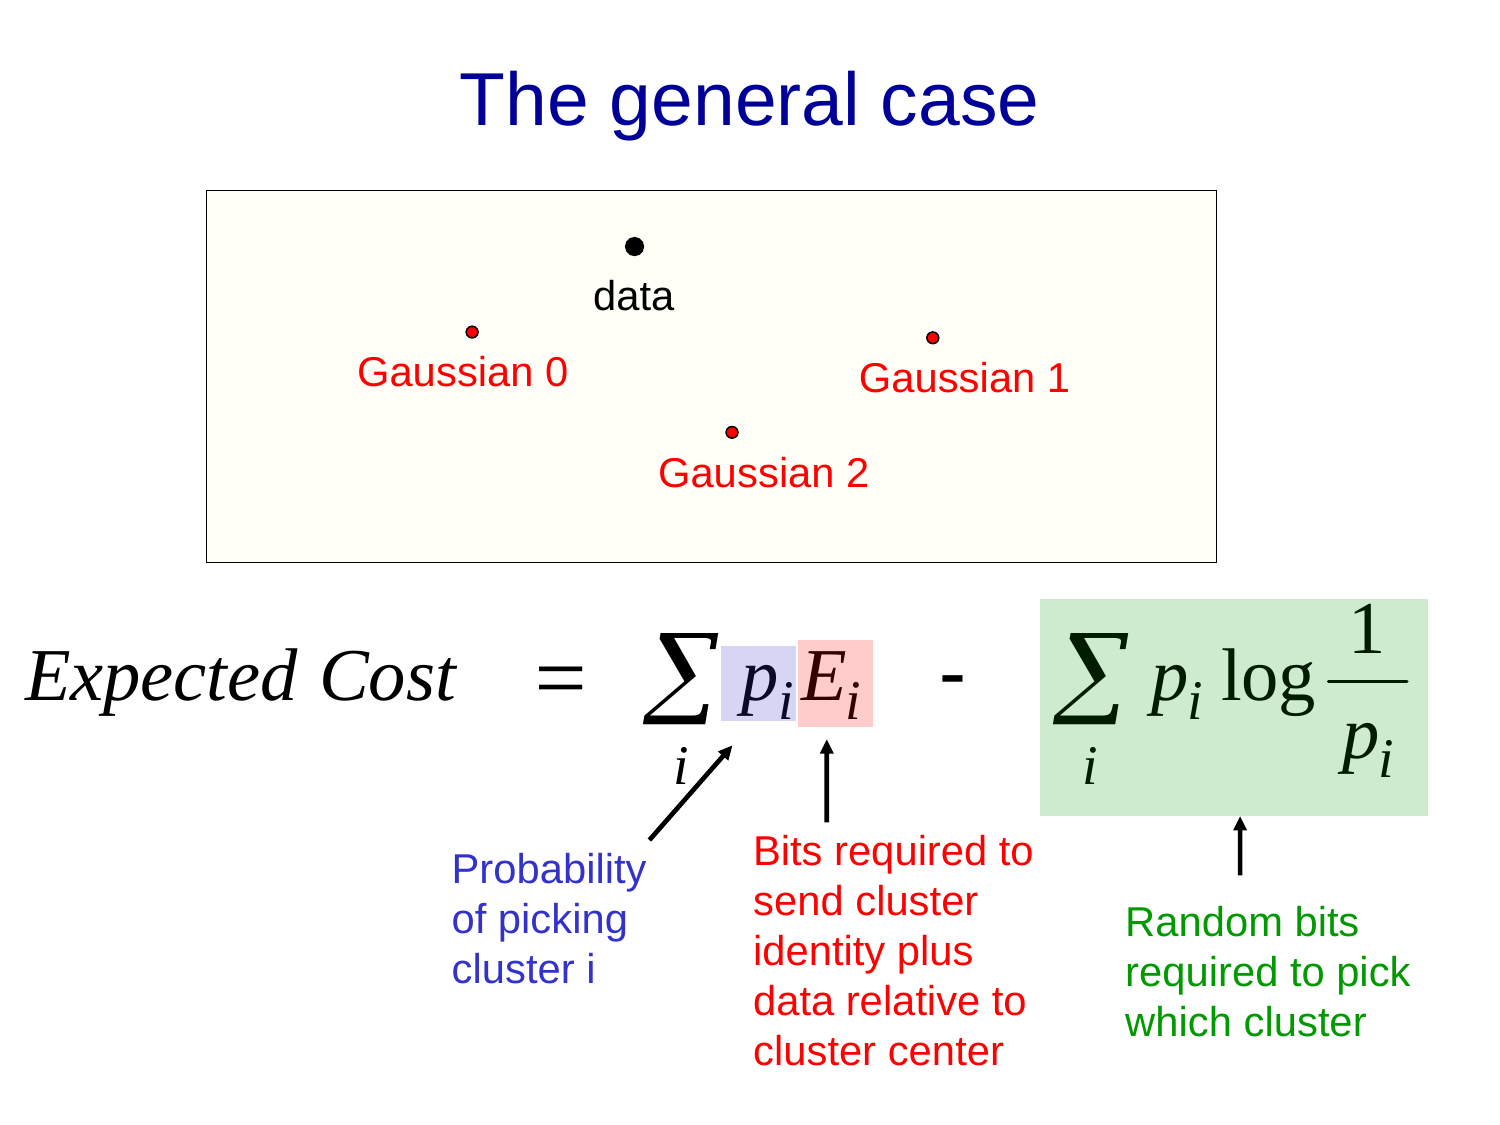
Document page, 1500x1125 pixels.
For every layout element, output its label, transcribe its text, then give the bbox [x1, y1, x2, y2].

text_box Probability of picking cluster i [436, 834, 686, 999]
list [11, 582, 1424, 801]
text_box data [578, 261, 691, 326]
text_box Gaussian 1 [844, 343, 1087, 409]
text_box [726, 426, 739, 438]
text_box [206, 190, 1217, 563]
text_box Gaussian 2 [643, 438, 886, 504]
text_box Bits required to send cluster identity plus data relative to cluster center [738, 816, 1063, 1082]
text_box [625, 237, 644, 256]
title The general case [74, 1, 1426, 190]
text_box [926, 331, 939, 343]
text_box [1233, 816, 1247, 876]
text_box [1039, 597, 1430, 817]
text_box Random bits required to pick which cluster [1110, 887, 1471, 1053]
text_box Gaussian 0 [342, 337, 608, 403]
text_box [466, 326, 479, 337]
